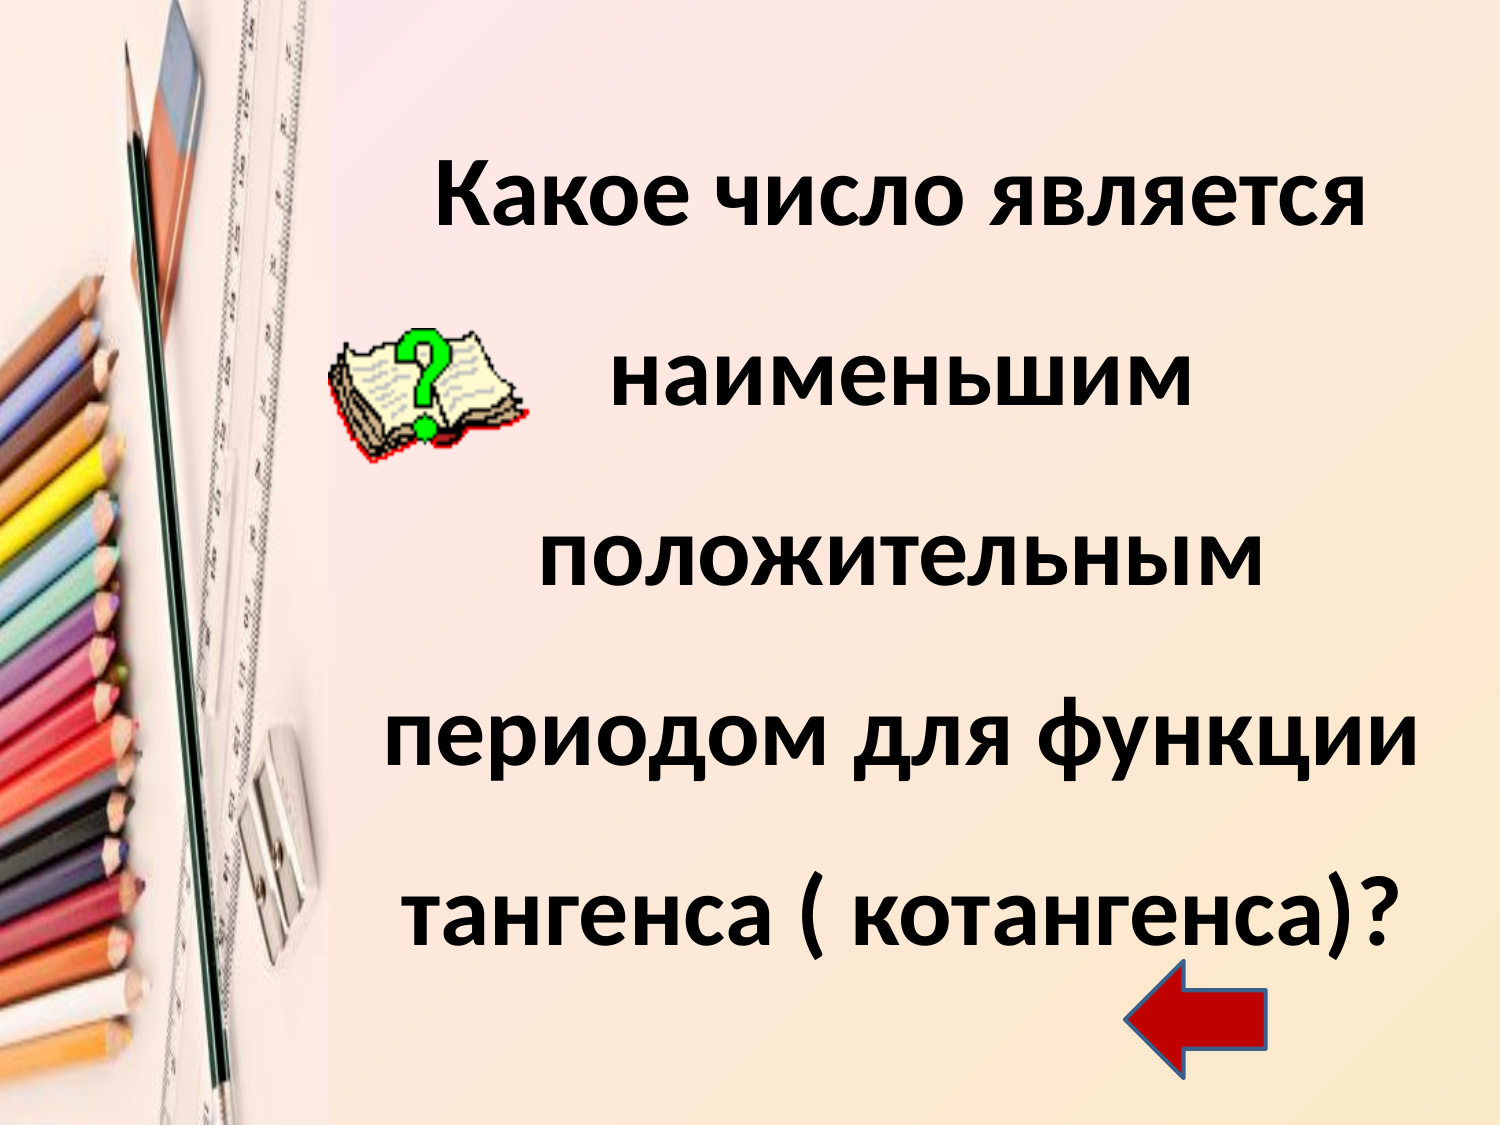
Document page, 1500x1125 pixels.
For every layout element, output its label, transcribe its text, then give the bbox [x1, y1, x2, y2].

picture [0, 0, 534, 1125]
text_box [1122, 958, 1268, 1080]
text_box Какое число является наименьшим положительным периодом для функции тангенса ( котангенса)? [363, 58, 1442, 973]
